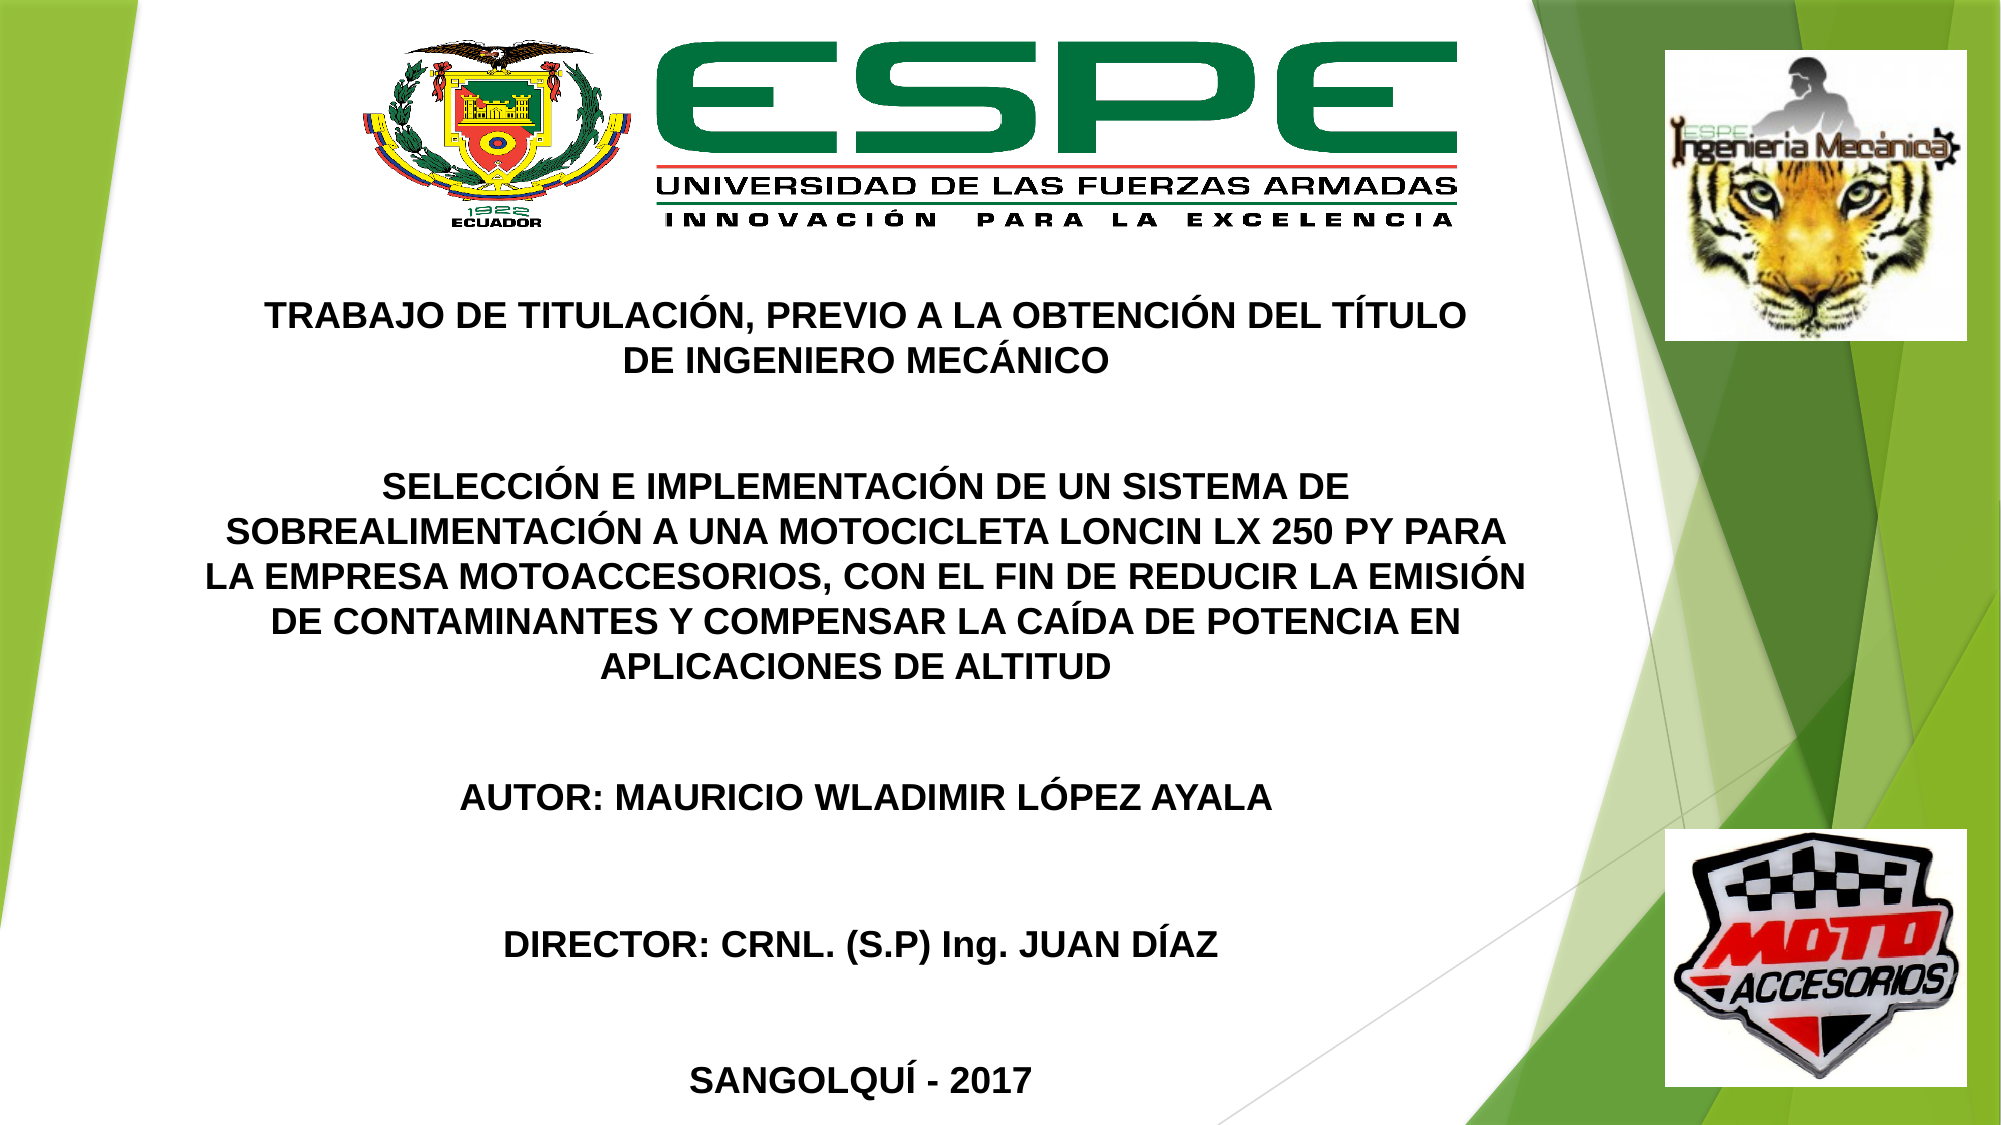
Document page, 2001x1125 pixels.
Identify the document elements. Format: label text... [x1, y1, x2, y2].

picture [363, 39, 1457, 227]
picture [1665, 829, 1967, 1088]
text_box DIRECTOR: CRNL. (S.P) Ing. JUAN DÍAZ [229, 912, 1504, 990]
title SELECCIÓN E IMPLEMENTACIÓN DE UN SISTEMA DE SOBREALIMENTACIÓN A UNA MOTOCICLETA LONCIN LX 250 PY PARA LA EMPRESA MOTOACCESORIOS, CON EL FIN DE REDUCIR LA EMISIÓN DE CONTAMINANTES Y COMPENSAR LA CAÍDA DE POTENCIA EN APLICACIONES DE ALTITUD [186, 455, 1547, 695]
picture [1665, 50, 1967, 342]
text_box AUTOR: MAURICIO WLADIMIR LÓPEZ AYALA [229, 765, 1504, 842]
subtitle TRABAJO DE TITULACIÓN, PREVIO A LA OBTENCIÓN DEL TÍTULO DE INGENIERO MECÁNICO [229, 283, 1504, 399]
text_box SANGOLQUÍ - 2017 [229, 1048, 1504, 1125]
